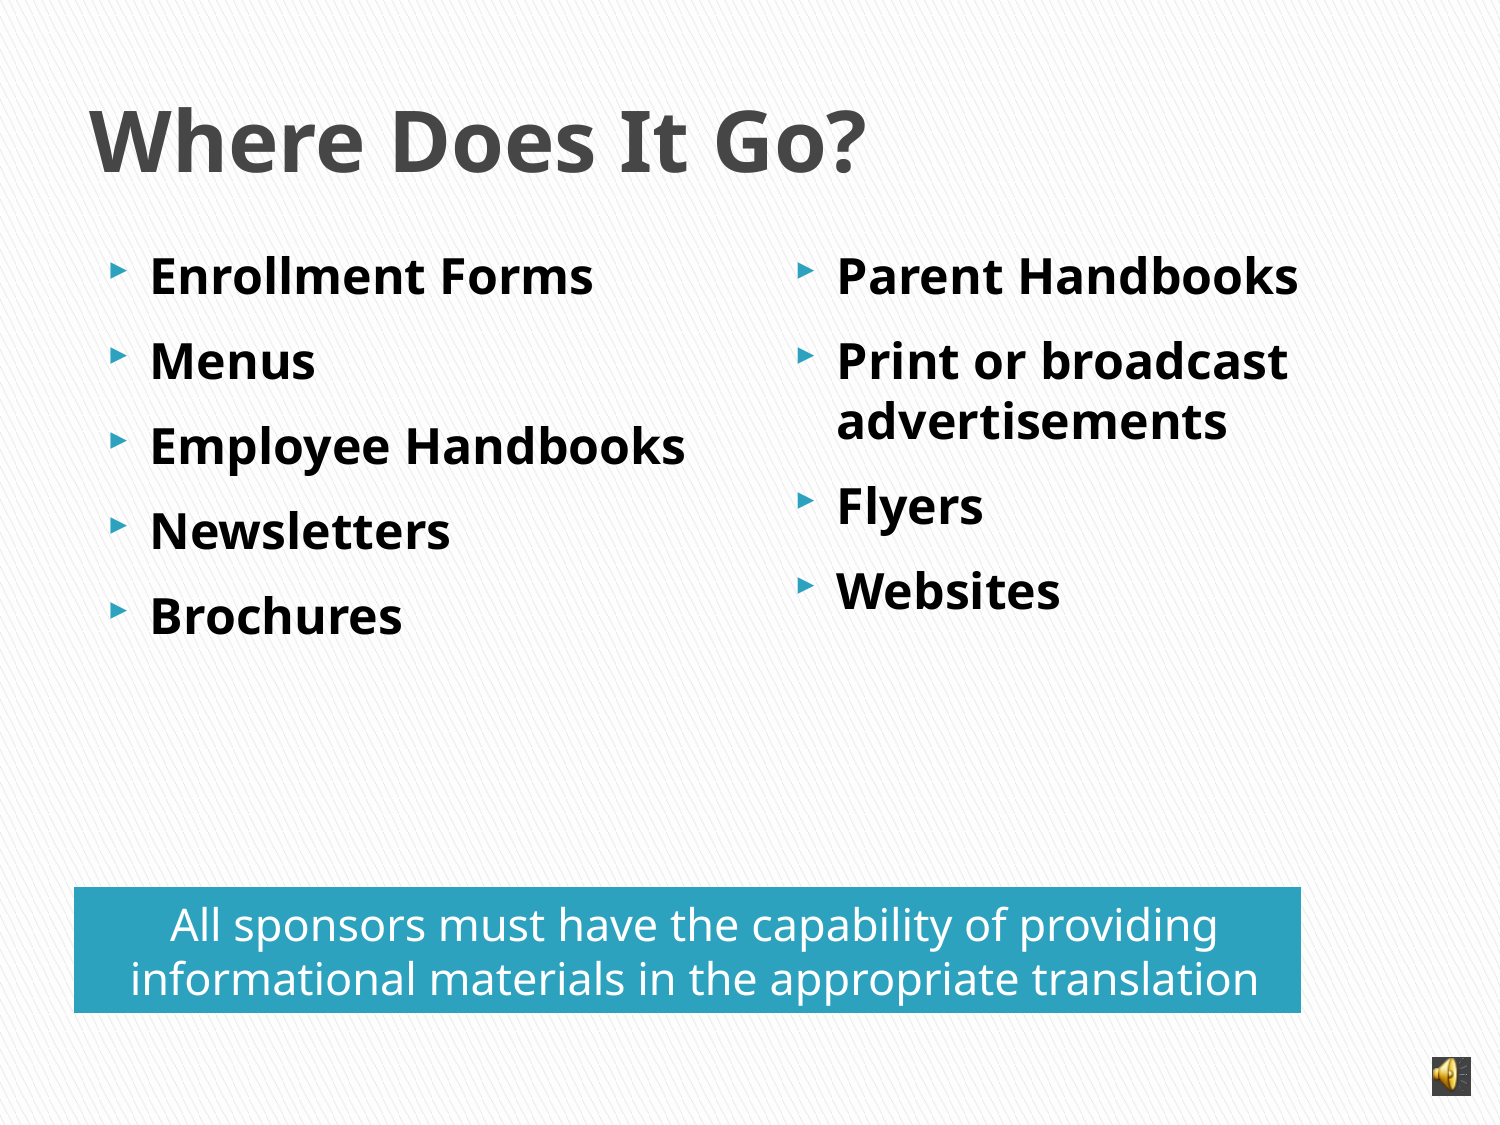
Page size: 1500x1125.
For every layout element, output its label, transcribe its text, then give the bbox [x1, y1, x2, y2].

list All sponsors must have the capability of providing informational materials in the appropriate translation [74, 887, 1301, 1013]
list Parent Handbooks Print or broadcast advertisements Flyers Websites [761, 236, 1425, 884]
list Enrollment Forms Menus Employee Handbooks Newsletters Brochures [75, 236, 738, 884]
title Where Does It Go? [75, 44, 1425, 233]
picture [1431, 1056, 1472, 1097]
